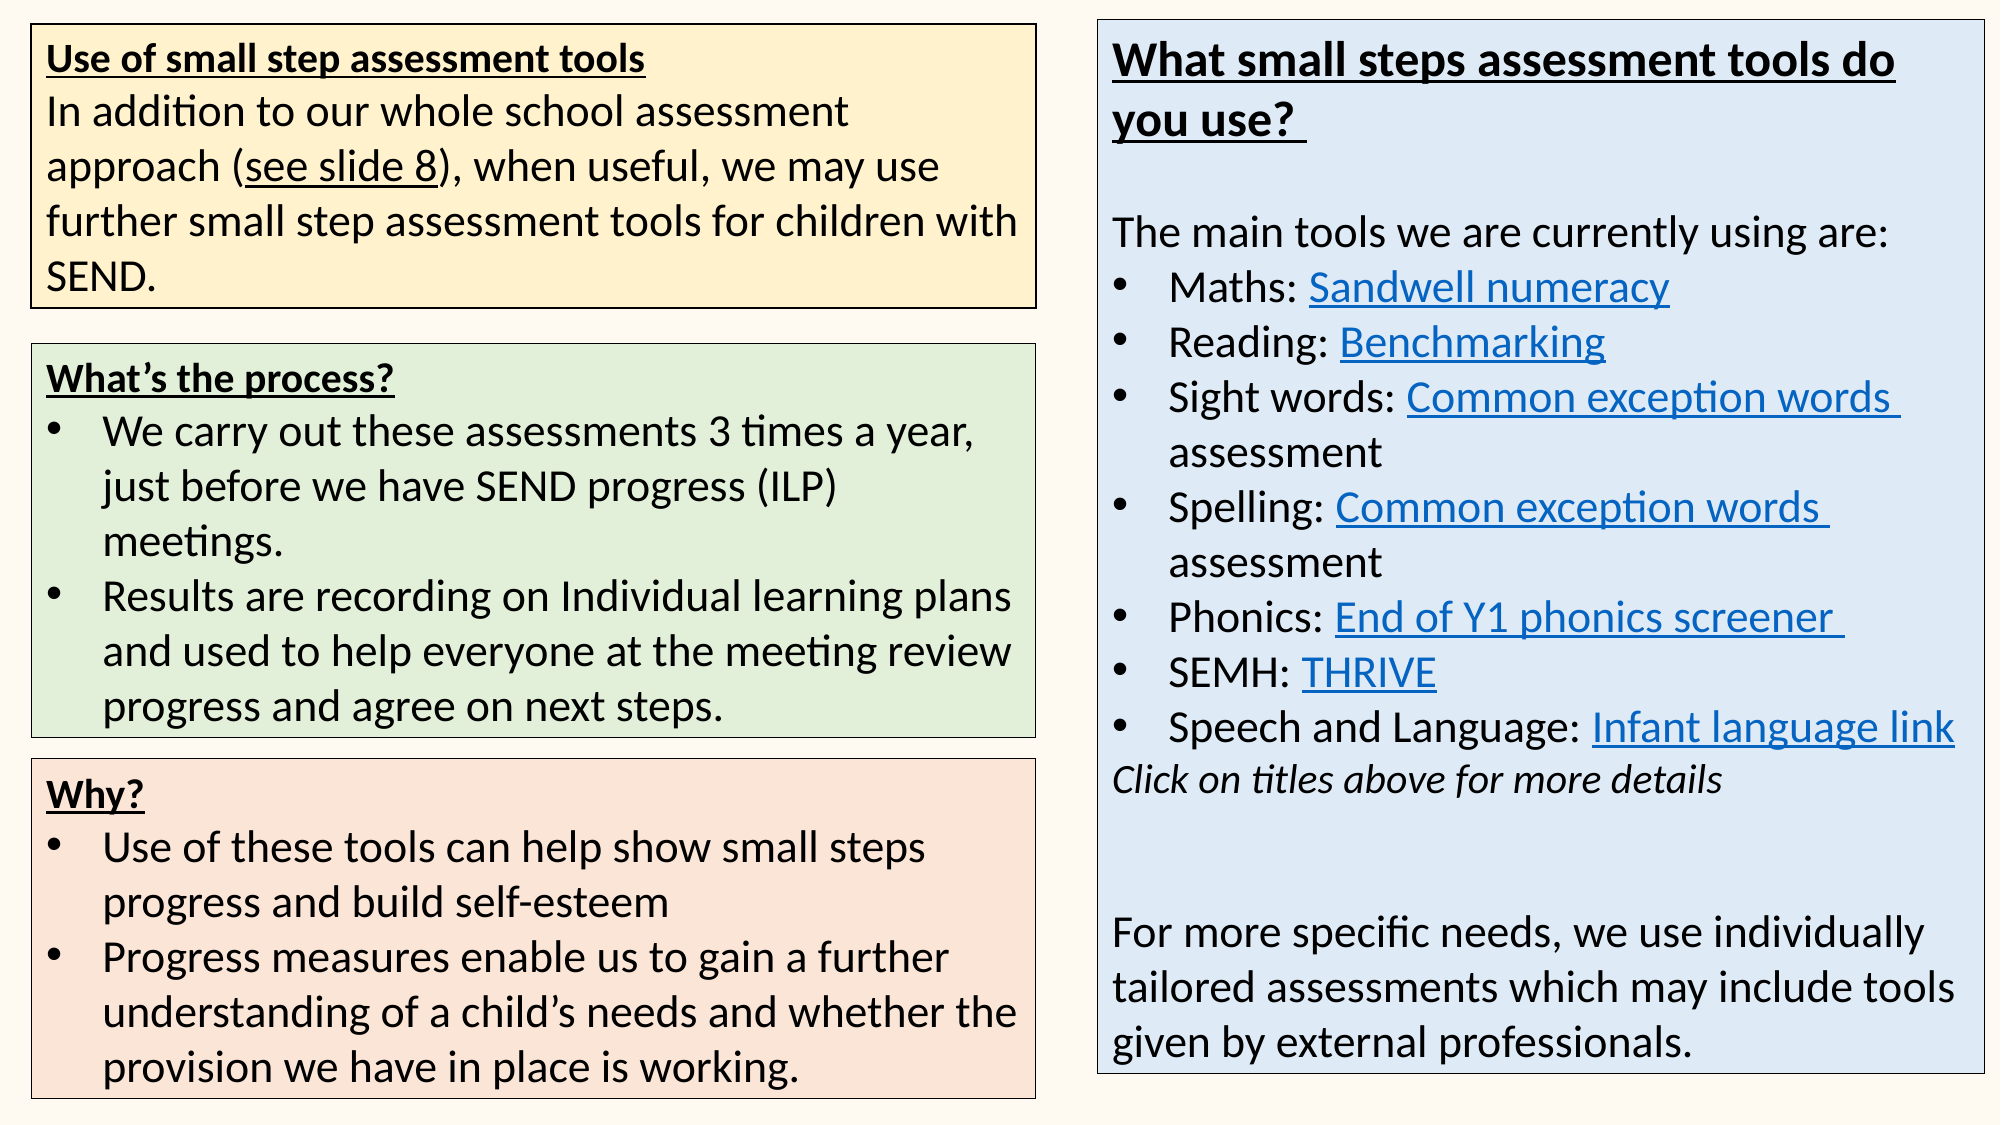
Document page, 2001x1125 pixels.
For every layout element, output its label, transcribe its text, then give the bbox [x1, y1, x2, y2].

text_box Why? Use of these tools can help show small steps progress and build self-esteem Progress measures enable us to gain a further understanding of a child’s needs and whether the provision we have in place is working. [31, 758, 1036, 1099]
text_box What small steps assessment tools do you use? The main tools we are currently using are: Maths: Sandwell numeracy Reading: Benchmarking Sight words: Common exception words assessment Spelling: Common exception words assessment Phonics: End of Y1 phonics screener SEMH: THRIVE Speech and Language: Infant language link Click on titles above for more details For more specific needs, we use individually tailored assessments which may include tools given by external professionals. [1097, 19, 1985, 1074]
text_box [0, 0, 965, 225]
text_box Use of small step assessment tools In addition to our whole school assessment approach (see slide 8), when useful, we may use further small step assessment tools for children with SEND. [30, 23, 1037, 309]
text_box What’s the process? We carry out these assessments 3 times a year, just before we have SEND progress (ILP) meetings. Results are recording on Individual learning plans and used to help everyone at the meeting review progress and agree on next steps. [31, 343, 1036, 738]
